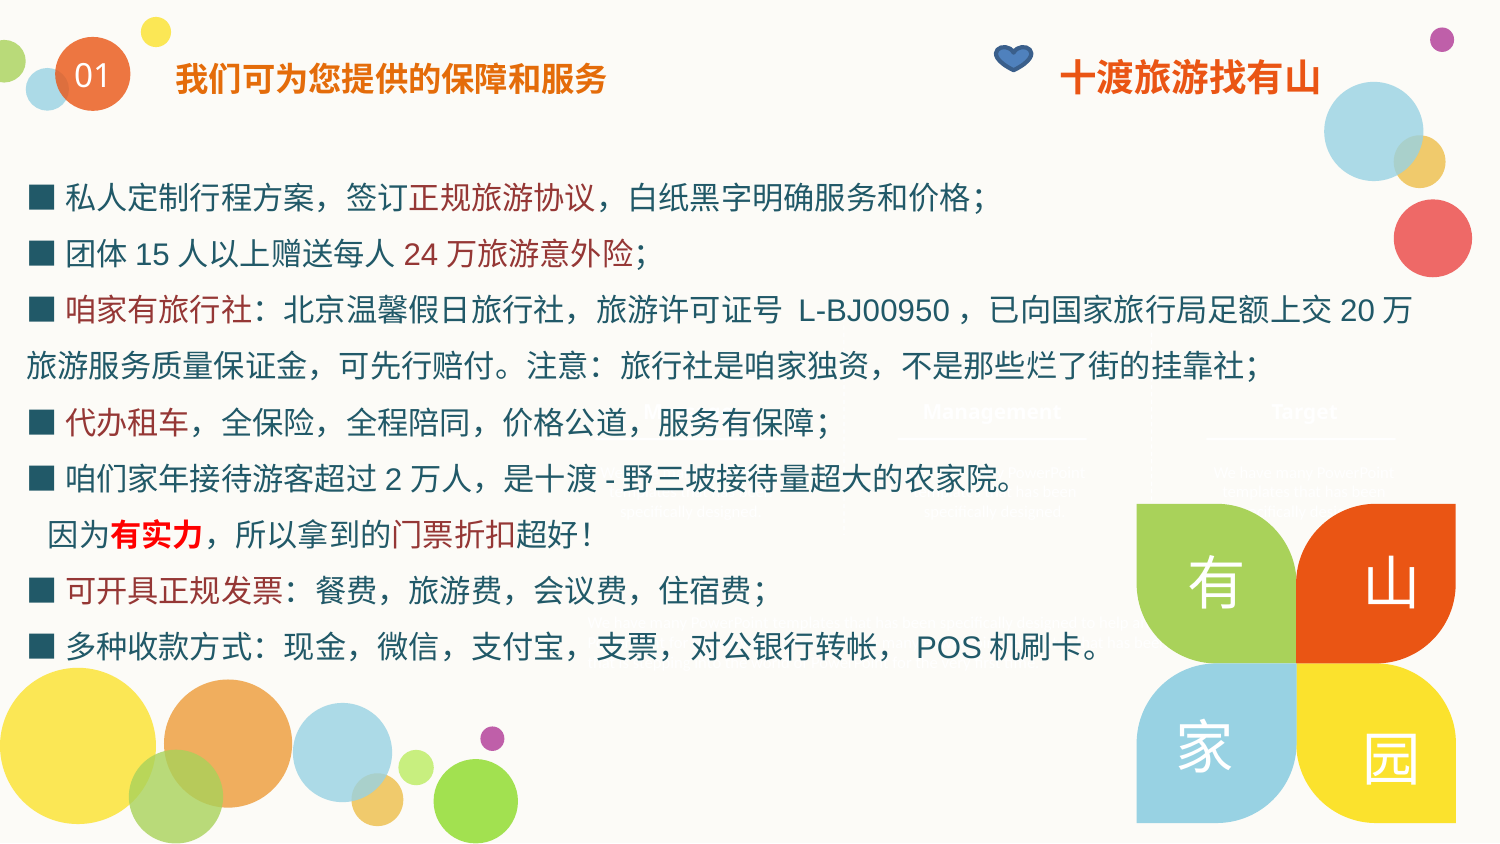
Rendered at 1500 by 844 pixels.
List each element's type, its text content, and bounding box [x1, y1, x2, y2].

text_box [55, 36, 131, 111]
text_box 01 [65, 53, 121, 94]
text_box [1397, 135, 1446, 189]
text_box [1393, 199, 1473, 278]
text_box [433, 759, 518, 844]
text_box [398, 749, 434, 786]
text_box [0, 39, 26, 83]
text_box [993, 45, 1034, 73]
text_box [140, 16, 172, 48]
text_box [351, 775, 404, 827]
text_box 十渡旅游找有山 [1044, 46, 1346, 107]
text_box [25, 67, 66, 111]
text_box [0, 667, 156, 825]
text_box [128, 749, 224, 844]
text_box [163, 679, 293, 808]
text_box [1136, 503, 1457, 824]
text_box 我们可为您提供的保障和服务 [175, 58, 632, 99]
text_box [480, 726, 505, 751]
text_box [292, 702, 393, 803]
text_box [1430, 27, 1455, 52]
text_box ■私人定制行程方案，签订正规旅游协议，白纸黑字明确服务和价格； ■团体15人以上赠送每人24万旅游意外险； ■咱家有旅行社：北京温馨假日旅行社，旅游许可证号 L-BJ00950，已向国家旅行局足额上交20万旅游服务质量保证金，可先行赔付。注意：旅行社是咱家独资，不是那些烂了街的挂靠社； ■代办租车，全保险，全程陪同，价格公道，服务有保障； ■咱们家年接待游客超过2万人，是十渡-野三坡接待量超大的农家院。 因为有实力，所以拿到的门票折扣超好！ ■可开具正规发票：餐费，旅游费，会议费，住宿费； ■多种收款方式：现金，微信，支付宝，支票，对公银行转帐，POS机刷卡。 [11, 152, 1453, 715]
text_box [1324, 81, 1424, 182]
